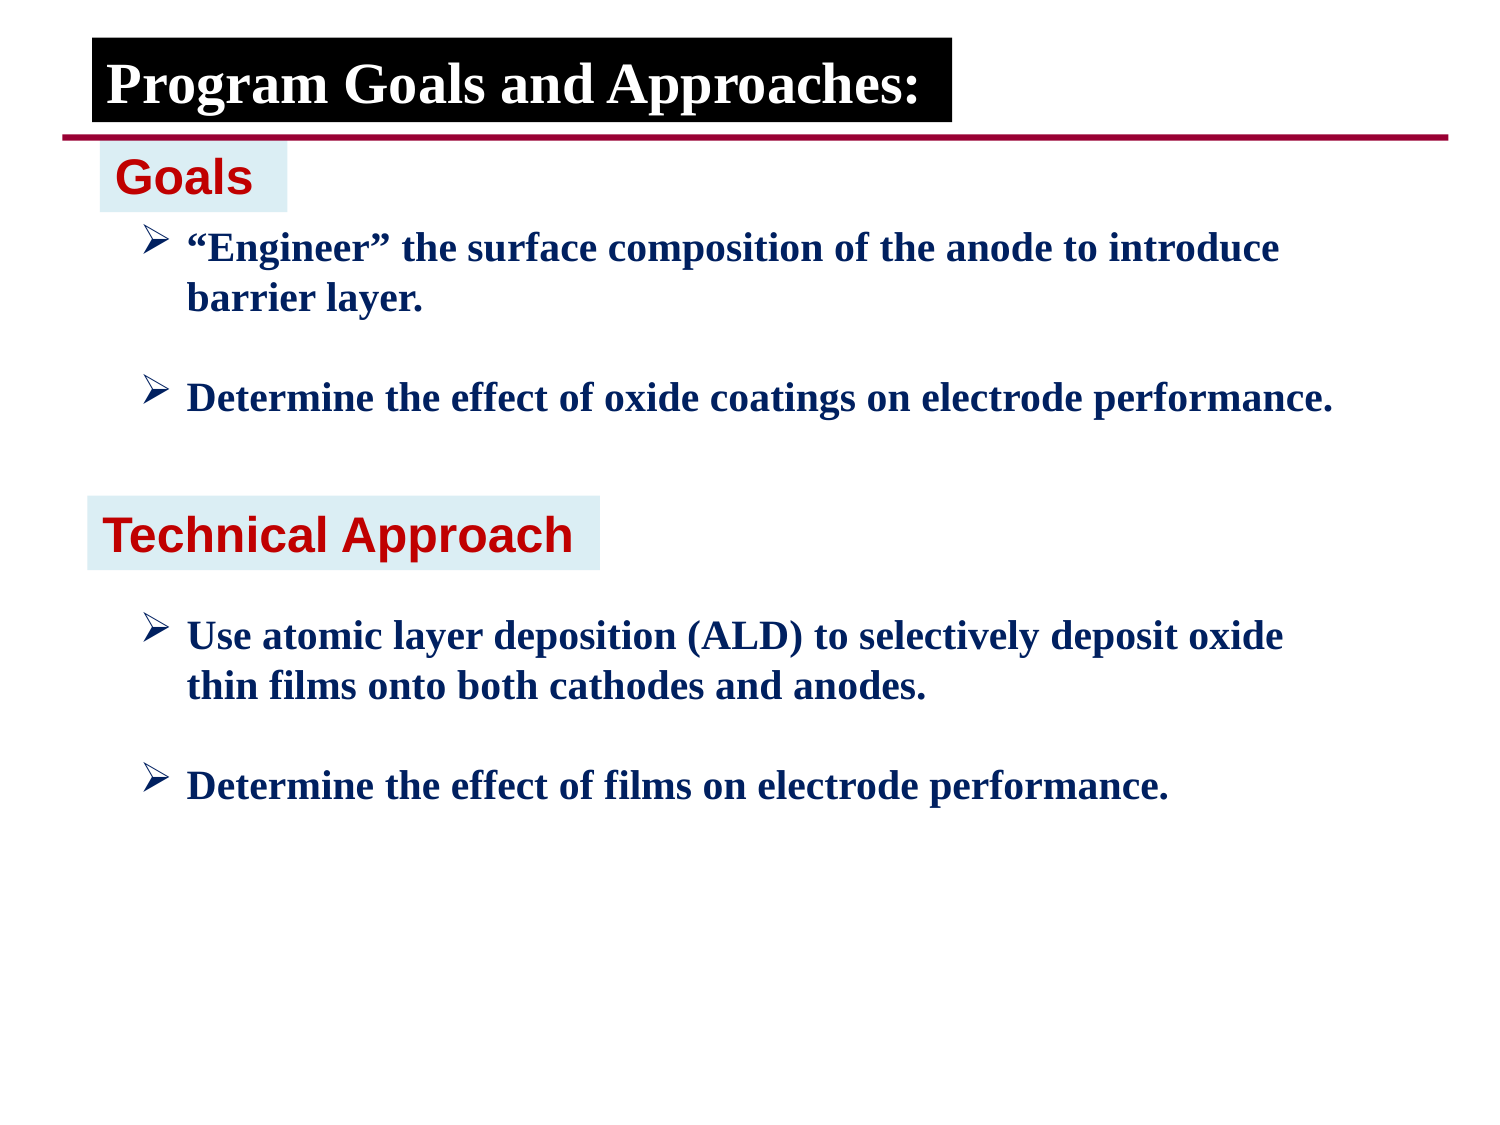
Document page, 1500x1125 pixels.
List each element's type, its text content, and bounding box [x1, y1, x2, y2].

text_box Technical Approach [87, 495, 600, 571]
text_box “Engineer” the surface composition of the anode to introduce barrier layer. Determine the effect of oxide coatings on electrode performance. [124, 212, 1413, 478]
text_box Use atomic layer deposition (ALD) to selectively deposit oxide thin films onto both cathodes and anodes. Determine the effect of films on electrode performance. [124, 600, 1344, 865]
text_box Goals [99, 138, 288, 213]
text_box Program Goals and Approaches: [92, 37, 953, 123]
